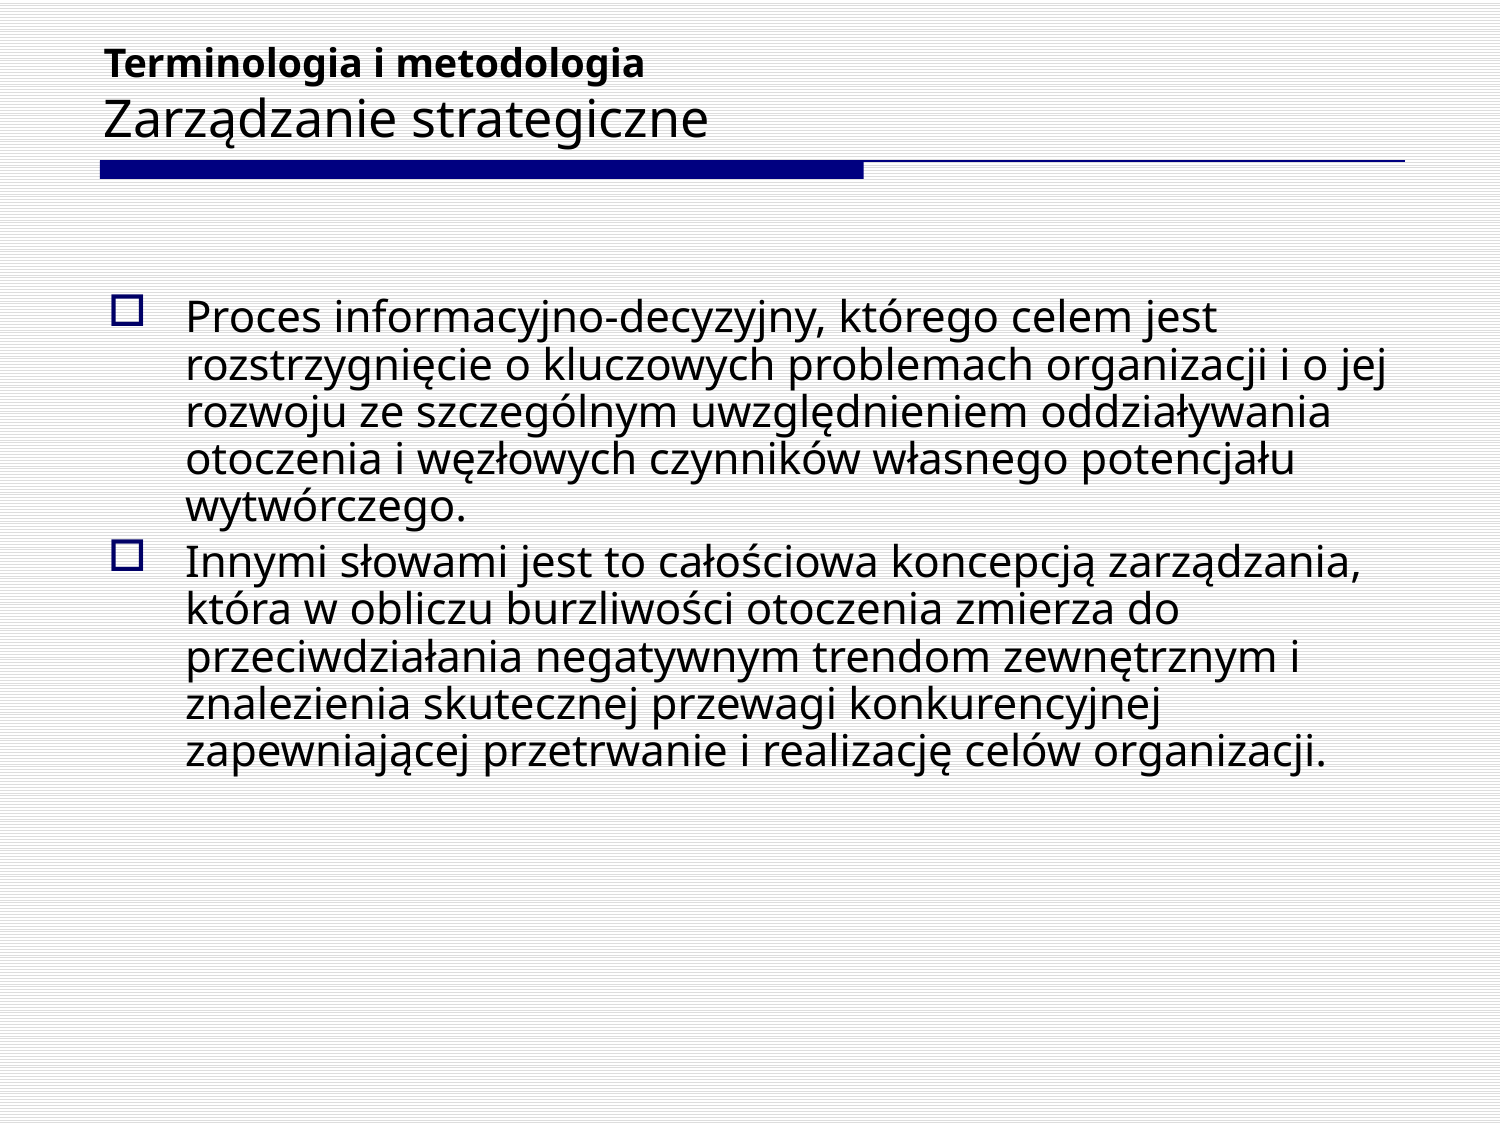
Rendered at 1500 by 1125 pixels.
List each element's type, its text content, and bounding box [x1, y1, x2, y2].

list Proces informacyjno-decyzyjny, którego celem jest rozstrzygnięcie o kluczowych problemach organizacji i o jej rozwoju ze szczególnym uwzględnieniem oddziaływania otoczenia i węzłowych czynników własnego potencjału wytwórczego. Innymi słowami jest to całościowa koncepcją zarządzania, która w obliczu burzliwości otoczenia zmierza do przeciwdziałania negatywnym trendom zewnętrznym i znalezienia skutecznej przewagi konkurencyjnej zapewniającej przetrwanie i realizację celów organizacji. [92, 287, 1406, 988]
title Terminologia i metodologia Zarządzanie strategiczne [88, 19, 1401, 155]
